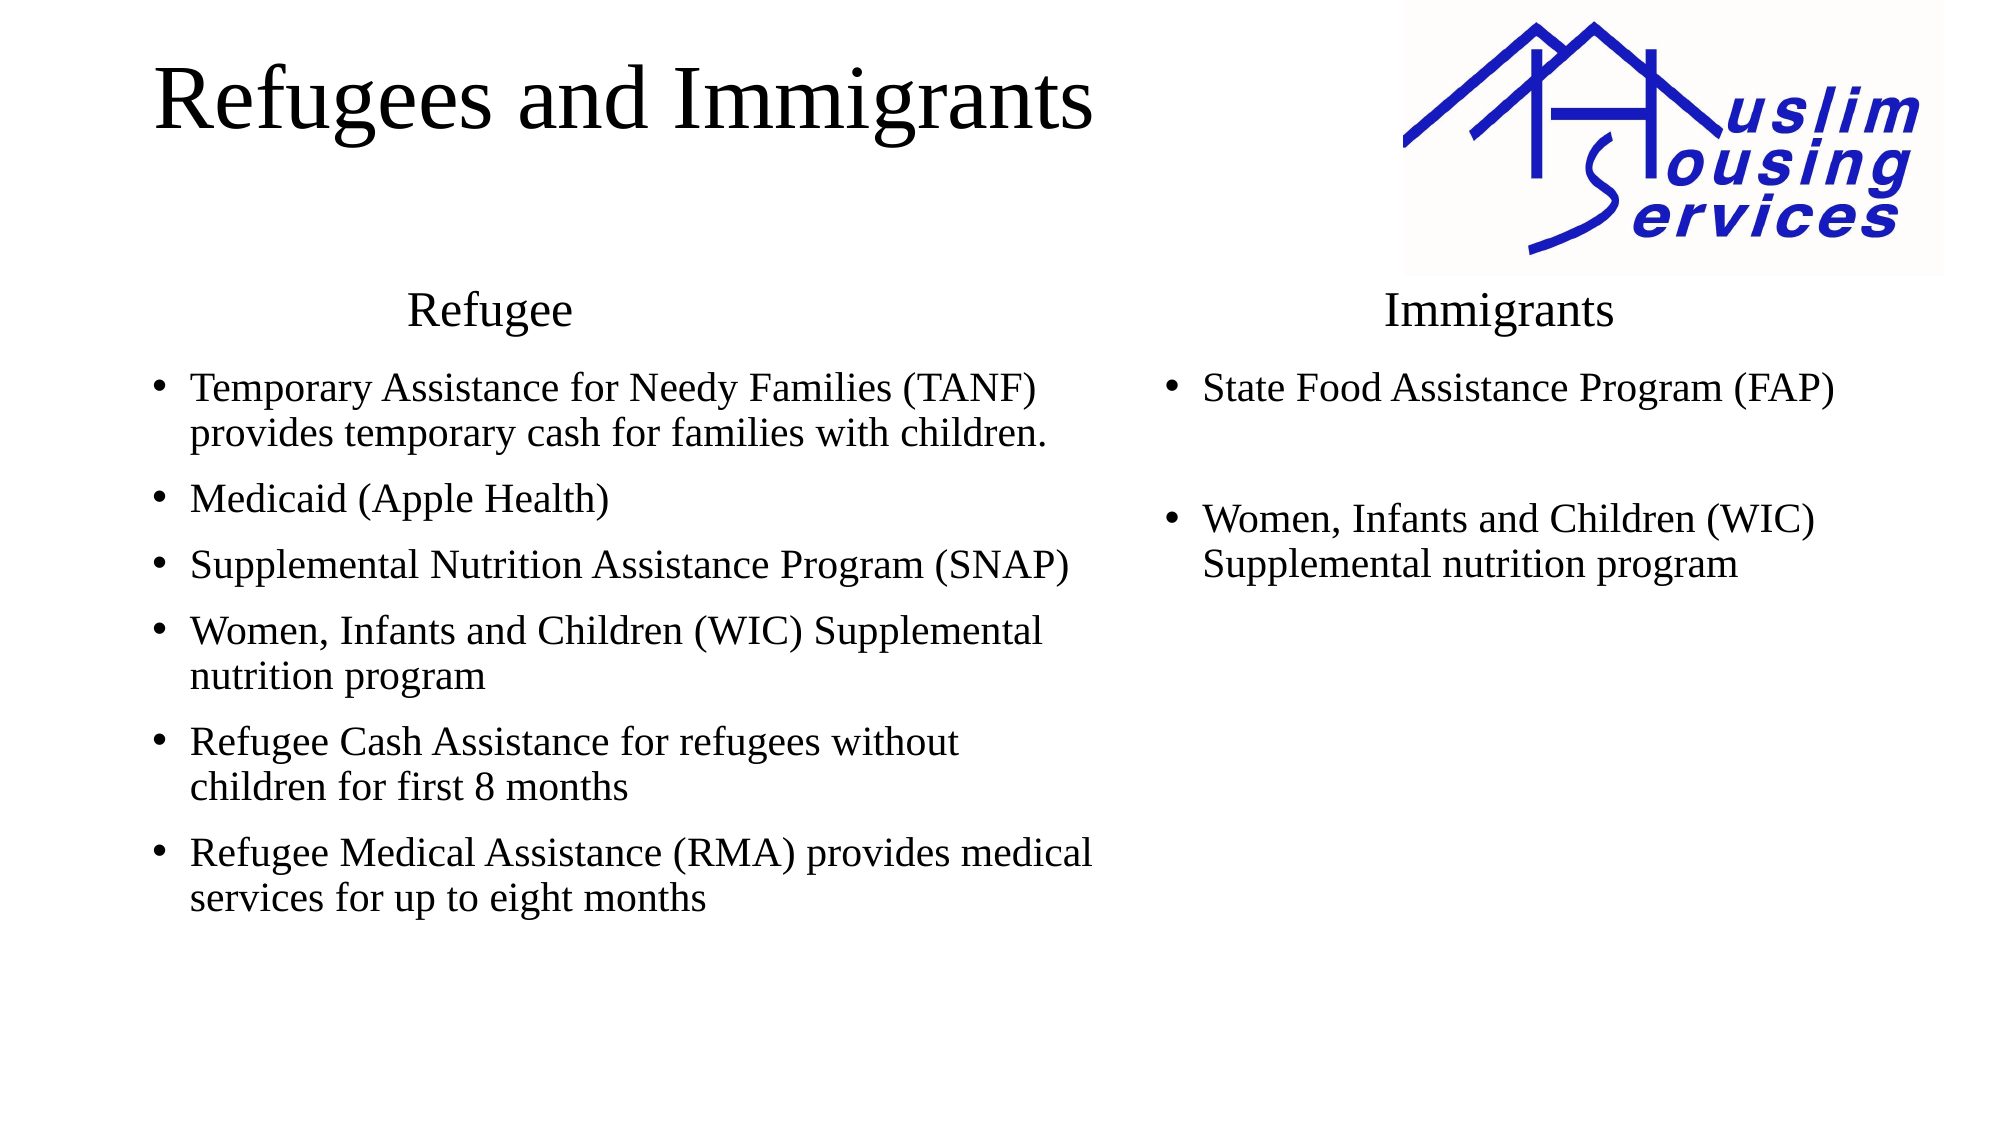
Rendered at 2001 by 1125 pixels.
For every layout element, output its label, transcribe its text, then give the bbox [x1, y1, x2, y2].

picture [1403, 0, 1944, 276]
title Refugees and Immigrants [137, 65, 1136, 232]
list Temporary Assistance for Needy Families (TANF) provides temporary cash for families with children. Medicaid (Apple Health) Supplemental Nutrition Assistance Program (SNAP) Women, Infants and Children (WIC) Supplemental nutrition program Refugee Cash Assistance for refugees without children for first 8 months Refugee Medical Assistance (RMA) provides medical services for up to eight months [137, 357, 1122, 1045]
list Immigrants [1368, 275, 2000, 411]
list Refugee [391, 275, 822, 358]
list State Food Assistance Program (FAP) Women, Infants and Children (WIC) Supplemental nutrition program [1149, 357, 1987, 1016]
